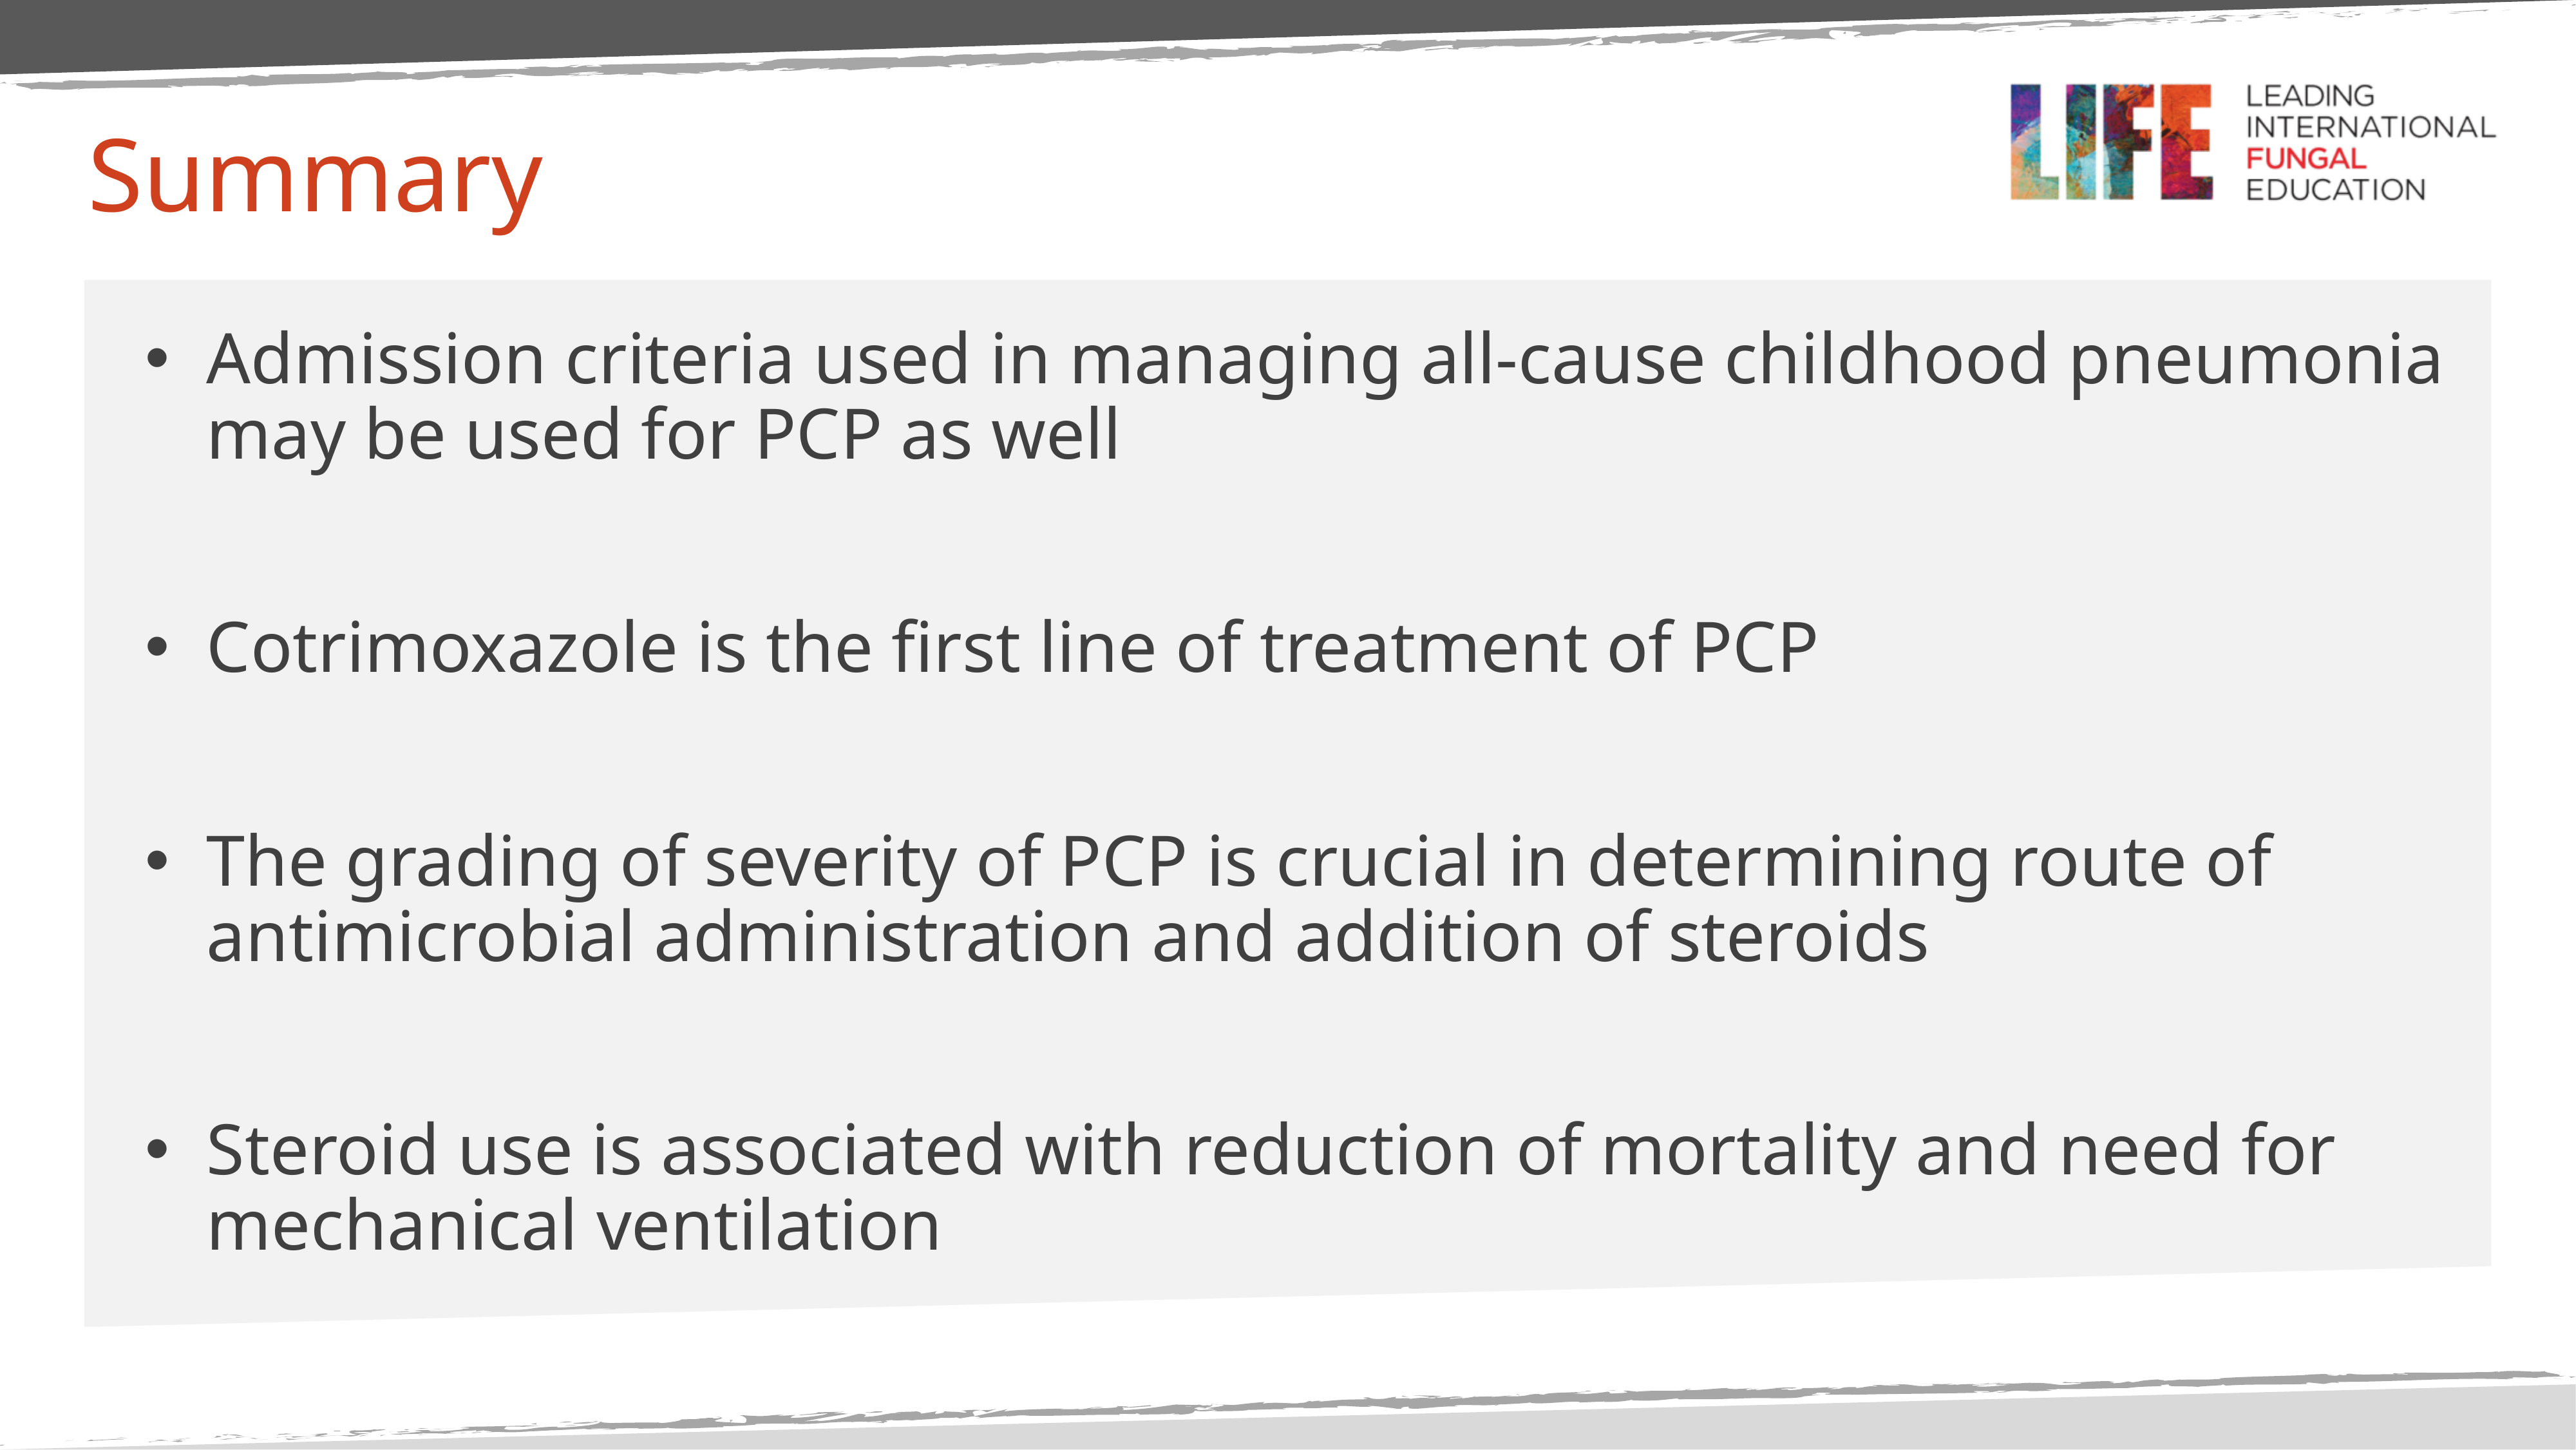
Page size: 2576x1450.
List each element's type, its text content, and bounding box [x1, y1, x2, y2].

title Summary [62, 119, 1824, 239]
list Admission criteria used in managing all-cause childhood pneumonia may be used for PCP as well Cotrimoxazole is the first line of treatment of PCP The grading of severity of PCP is crucial in determining route of antimicrobial administration and addition of steroids Steroid use is associated with reduction of mortality and need for mechanical ventilation [84, 282, 2492, 1283]
picture [2000, 74, 2508, 207]
